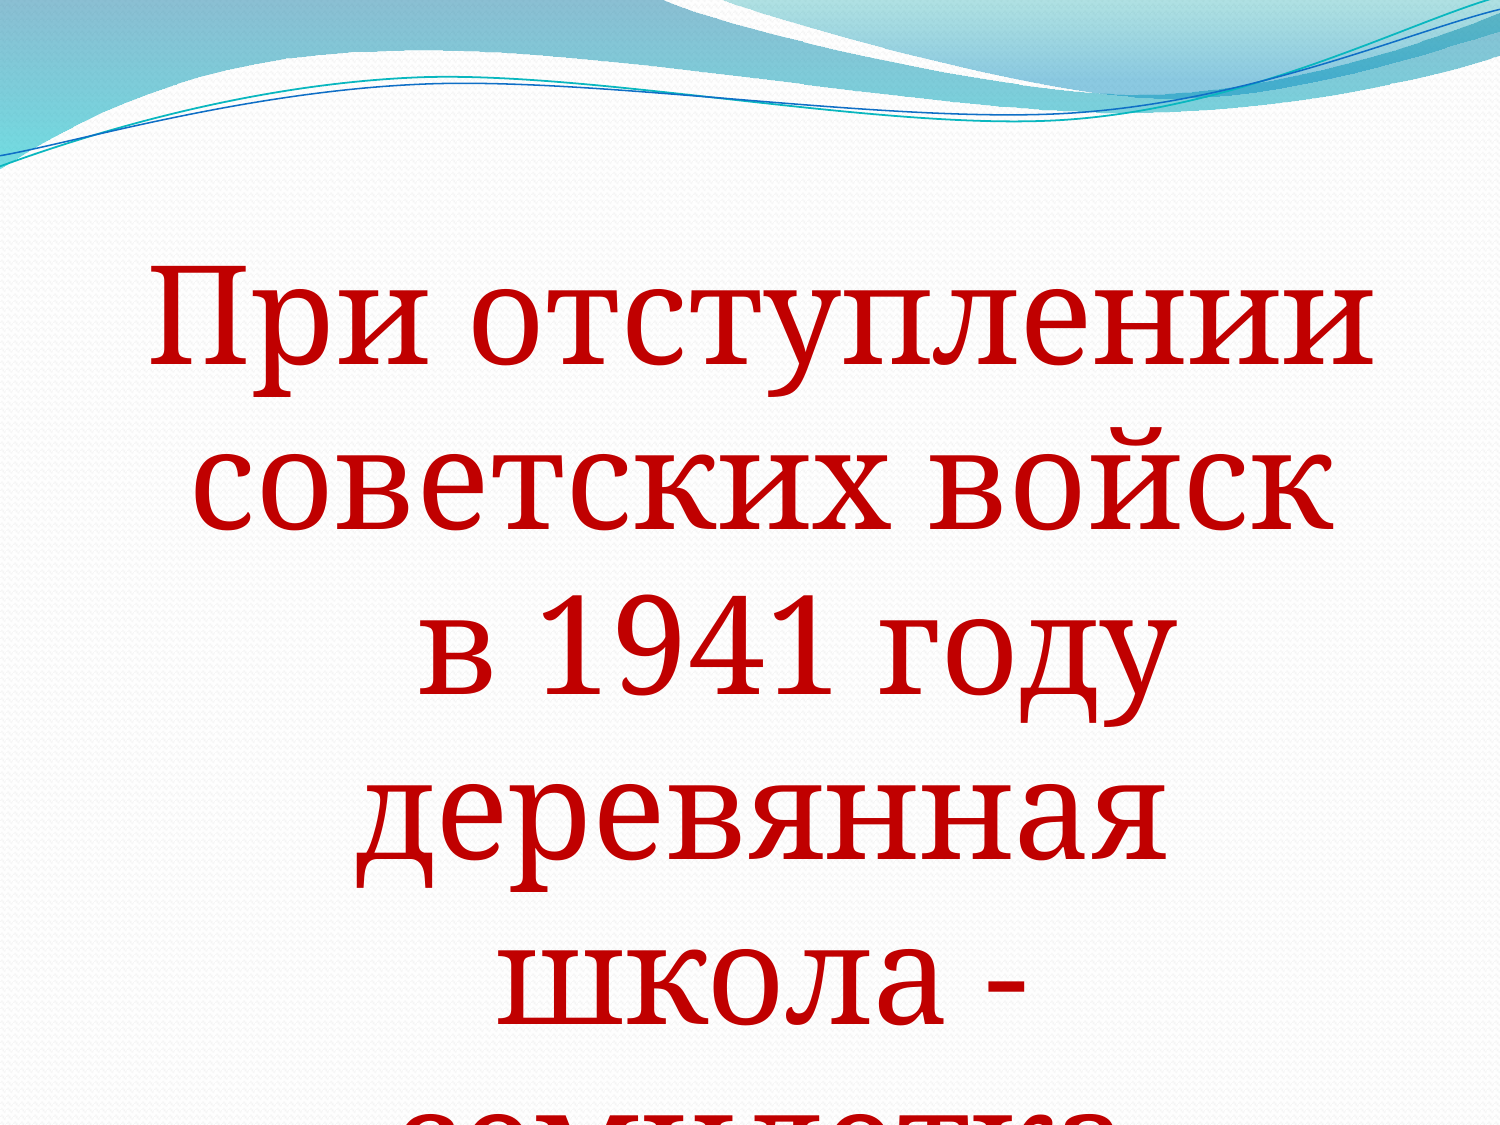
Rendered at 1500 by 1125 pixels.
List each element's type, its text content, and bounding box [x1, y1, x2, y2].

text_box При отступлении советских войск в 1941 году деревянная школа - семилетка сгорела [123, 219, 1400, 1125]
